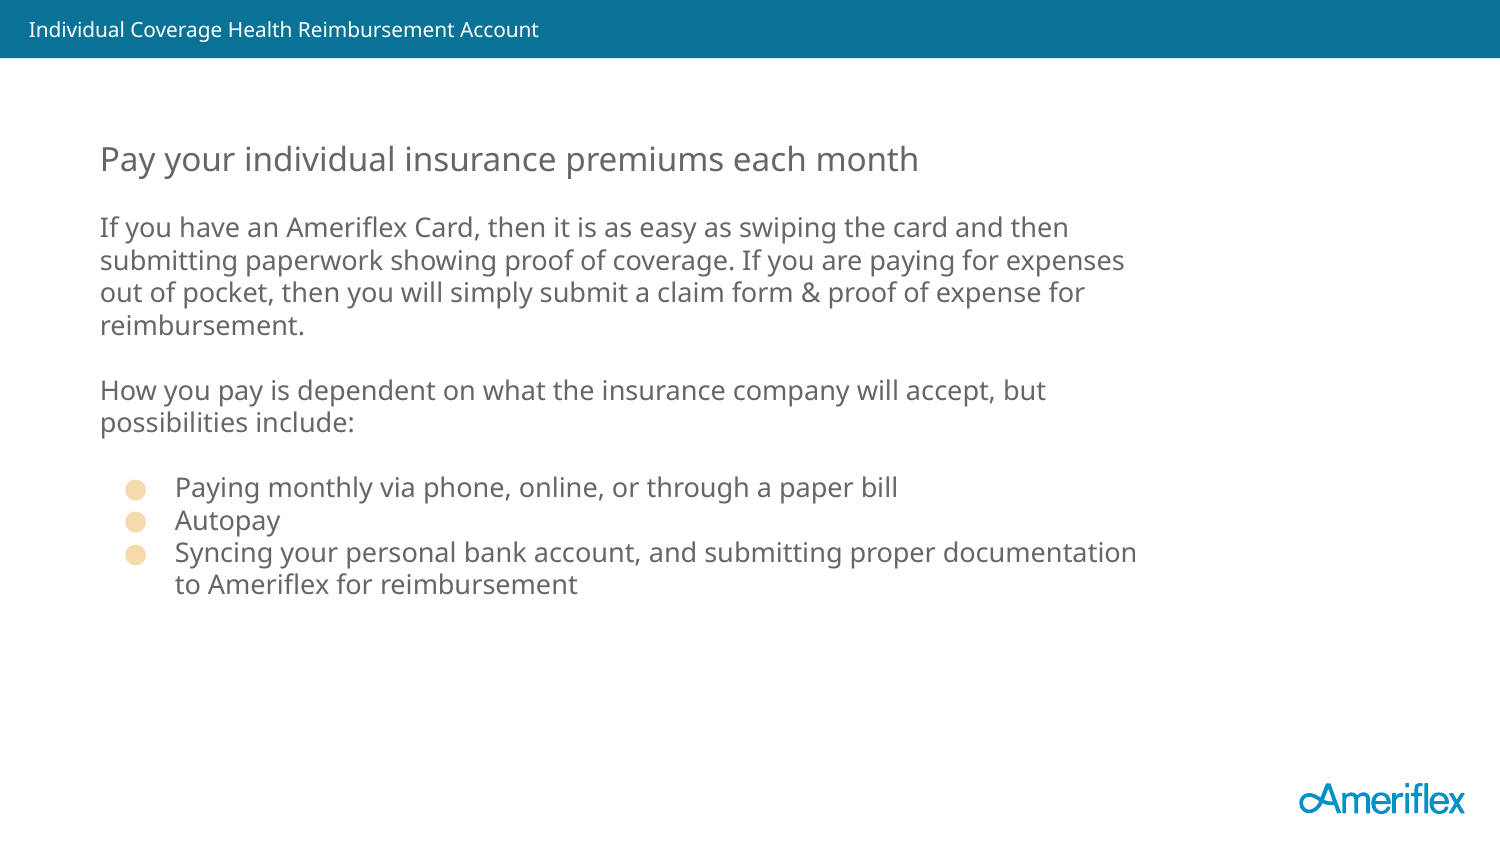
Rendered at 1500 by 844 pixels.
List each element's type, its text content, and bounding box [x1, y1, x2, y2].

text_box Individual Coverage Health Reimbursement Account [14, 1, 987, 36]
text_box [1299, 782, 1465, 815]
text_box [0, 0, 1500, 59]
text_box Pay your individual insurance premiums each month If you have an Ameriflex Card, then it is as easy as swiping the card and then submitting paperwork showing proof of coverage. If you are paying for expenses out of pocket, then you will simply submit a claim form & proof of expense for reimbursement. How you pay is dependent on what the insurance company will accept, but possibilities include: Paying monthly via phone, online, or through a paper bill Autopay Syncing your personal bank account, and submitting proper documentation to Ameriflex for reimbursement [84, 117, 1176, 724]
